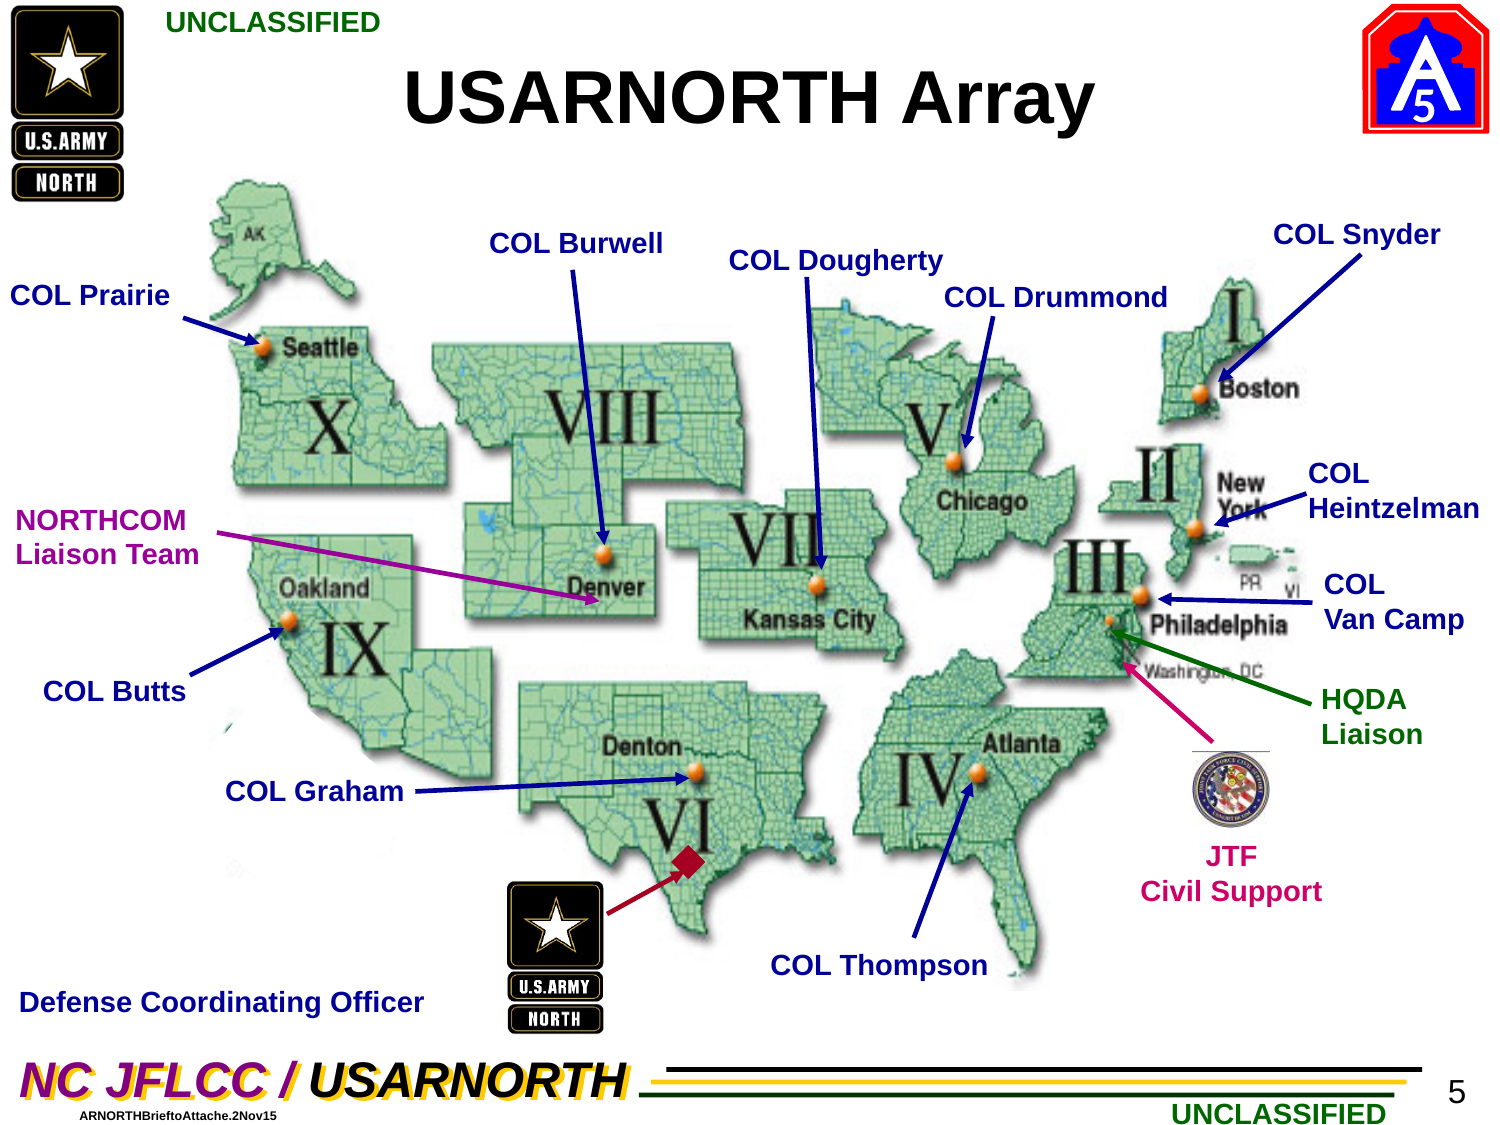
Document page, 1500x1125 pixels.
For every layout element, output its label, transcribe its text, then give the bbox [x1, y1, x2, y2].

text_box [0, 207, 1497, 1028]
picture [208, 174, 1307, 207]
picture [8, 4, 125, 203]
slide_number 5 [1414, 1062, 1500, 1117]
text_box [505, 844, 706, 1036]
title USARNORTH Array [75, 0, 1425, 188]
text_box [1122, 661, 1339, 916]
